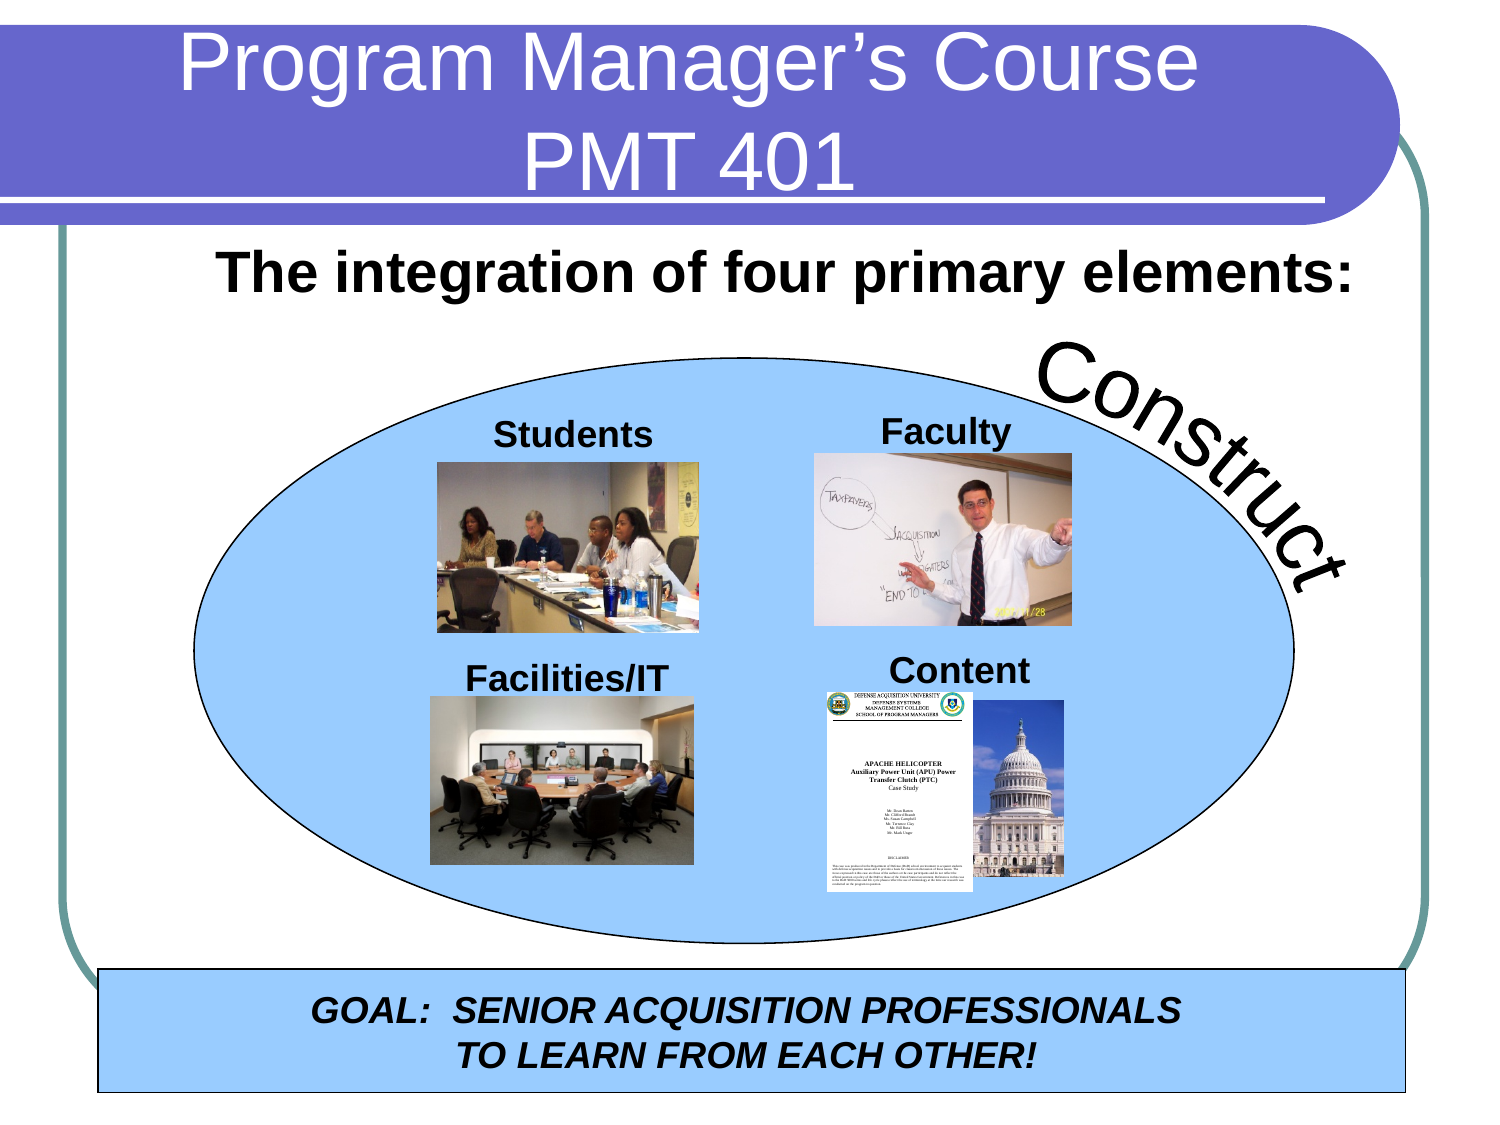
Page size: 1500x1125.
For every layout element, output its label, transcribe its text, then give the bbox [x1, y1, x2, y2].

text_box [193, 357, 1295, 944]
text_box GOAL: SENIOR ACQUISITION PROFESSIONALS TO LEARN FROM EACH OTHER! [97, 968, 1406, 1093]
text_box Facilities/IT [440, 646, 694, 696]
text_box Content [760, 638, 1159, 699]
title Program Manager’s Course PMT 401 [31, 32, 1348, 183]
list The integration of four primary elements: [199, 226, 1376, 315]
text_box Students [457, 403, 689, 460]
picture [813, 453, 1072, 626]
picture [430, 696, 694, 866]
picture [437, 462, 699, 634]
picture [974, 699, 1064, 878]
text_box Faculty [858, 399, 1034, 451]
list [826, 692, 974, 893]
